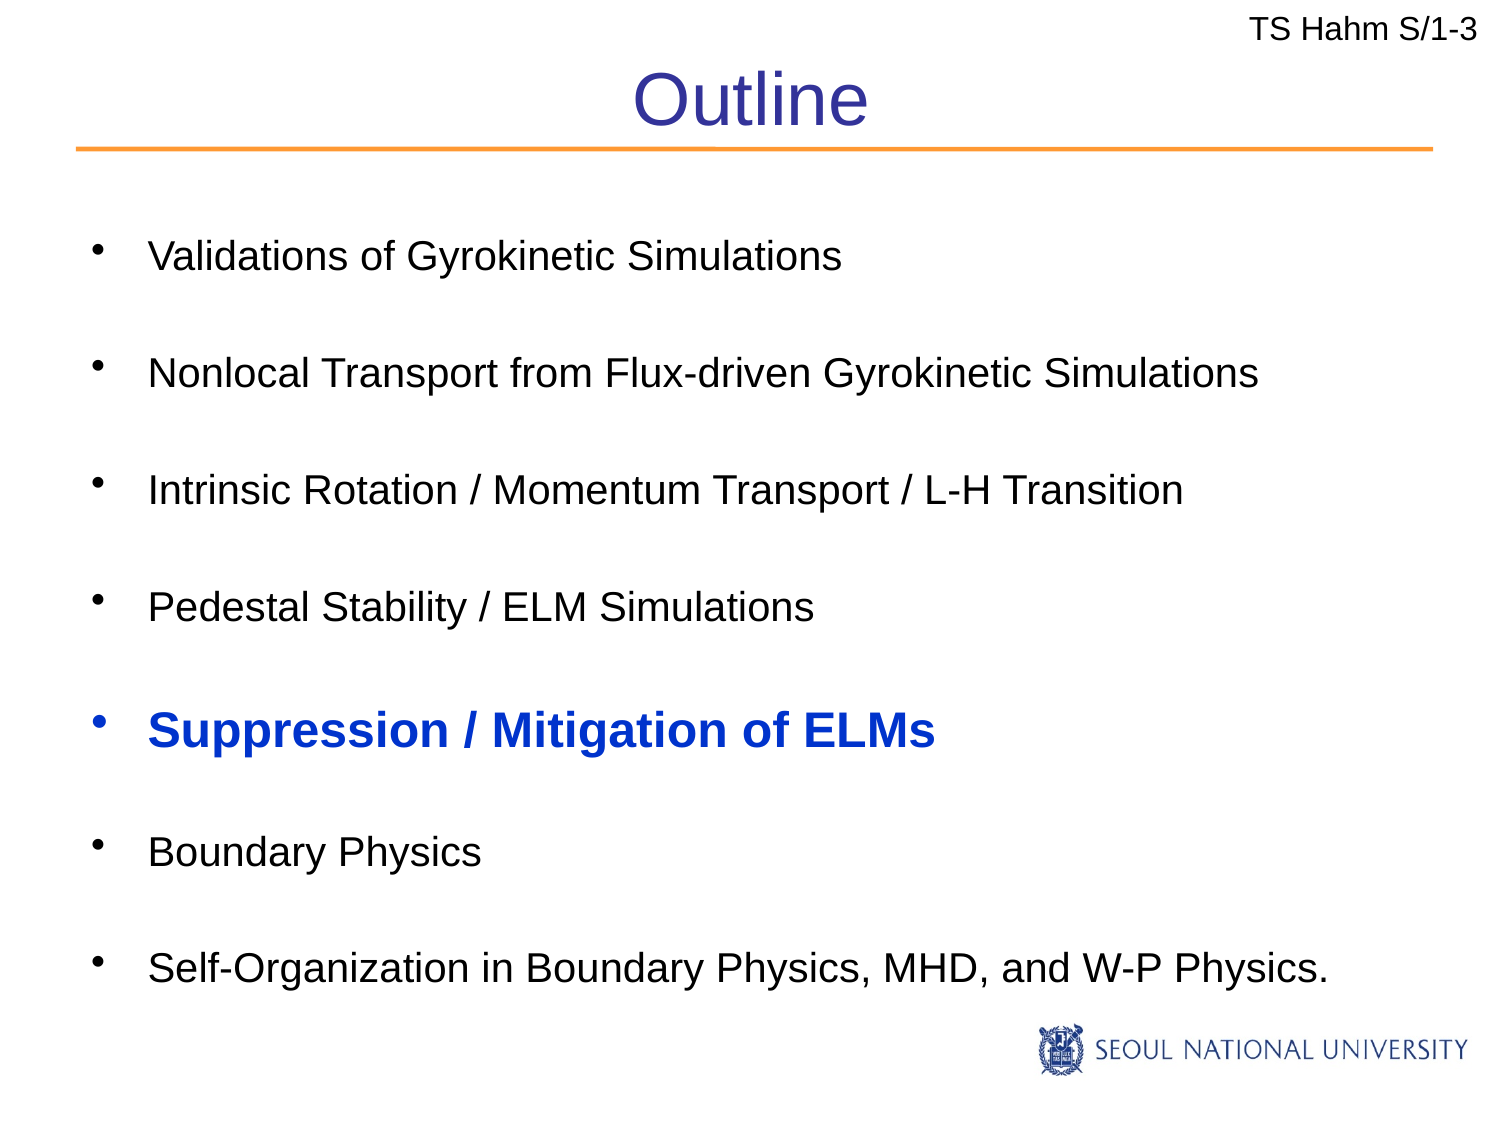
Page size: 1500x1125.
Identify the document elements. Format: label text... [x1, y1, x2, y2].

picture [1023, 1014, 1485, 1087]
list Validations of Gyrokinetic Simulations Nonlocal Transport from Flux-driven Gyrokinetic Simulations Intrinsic Rotation / Momentum Transport / L-H Transition Pedestal Stability / ELM Simulations Suppression / Mitigation of ELMs Boundary Physics Self-Organization in Boundary Physics, MHD, and W-P Physics. [76, 221, 1427, 1024]
title Outline [76, 42, 1427, 149]
text_box TS Hahm S/1-3 [1234, 0, 1500, 55]
